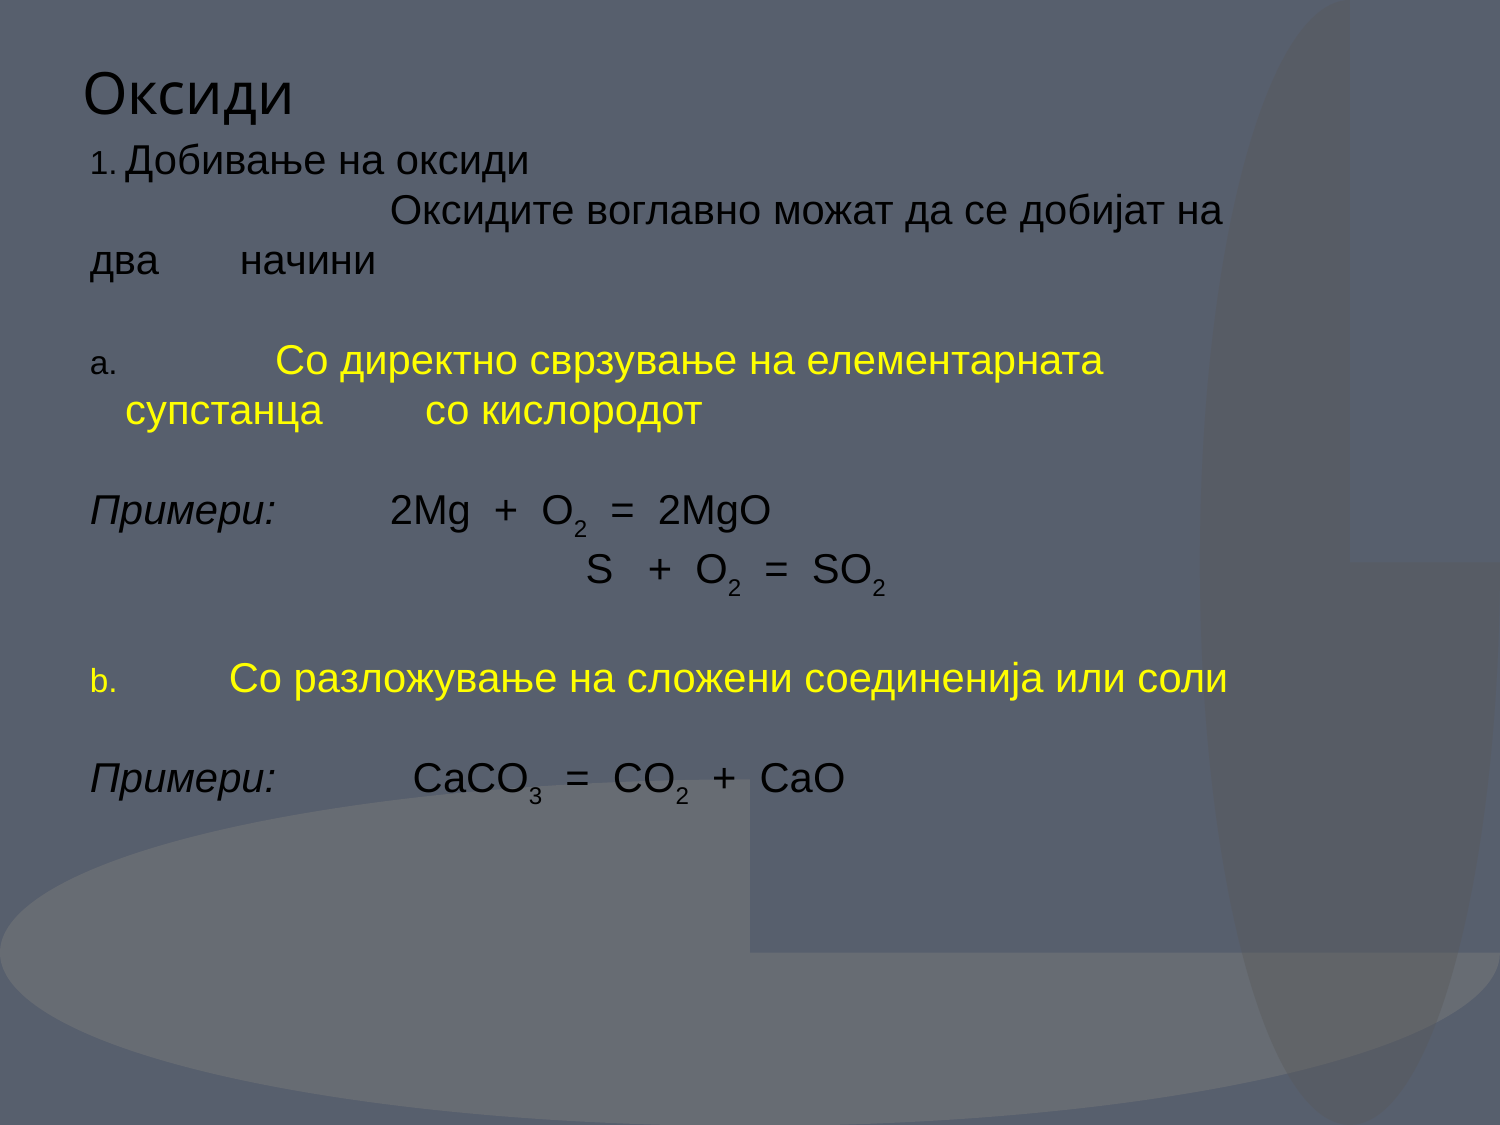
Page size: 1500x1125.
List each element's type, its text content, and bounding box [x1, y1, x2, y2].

text_box Оксиди [74, 45, 1300, 125]
text_box Добивање на оксиди Оксидите воглавно можат да се добијат на два начини Со директно сврзување на елементарната супстанца со кислородот Примери: 2Mg + O2 = 2MgO S + O2 = SO2 Со разложување на сложени соединенија или соли Примери: CaCO3 = CO2 + CaO [74, 125, 1300, 1005]
